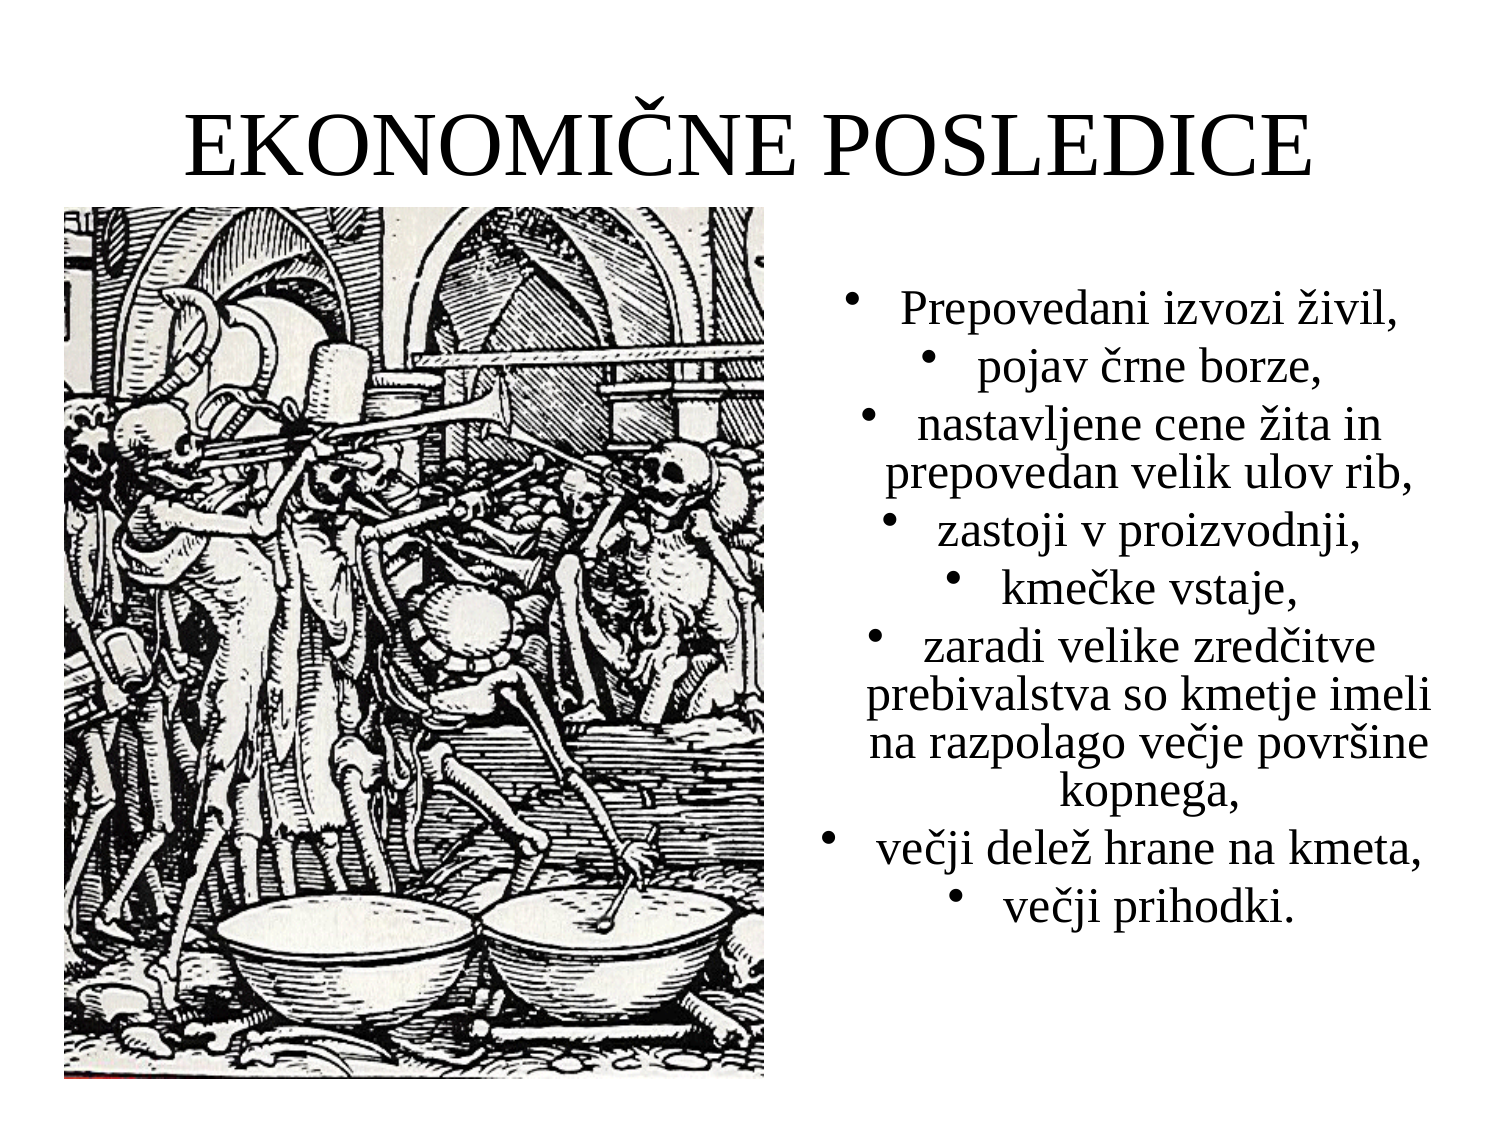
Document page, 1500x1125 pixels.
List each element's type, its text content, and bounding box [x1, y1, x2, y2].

list Prepovedani izvozi živil, pojav črne borze, nastavljene cene žita in prepovedan velik ulov rib, zastoji v proizvodnji, kmečke vstaje, zaradi velike zredčitve prebivalstva so kmetje imeli na razpolago večje površine kopnega, večji delež hrane na kmeta, večji prihodki. [785, 278, 1459, 1000]
title EKONOMIČNE POSLEDICE [75, 45, 1425, 233]
picture [64, 207, 764, 1079]
